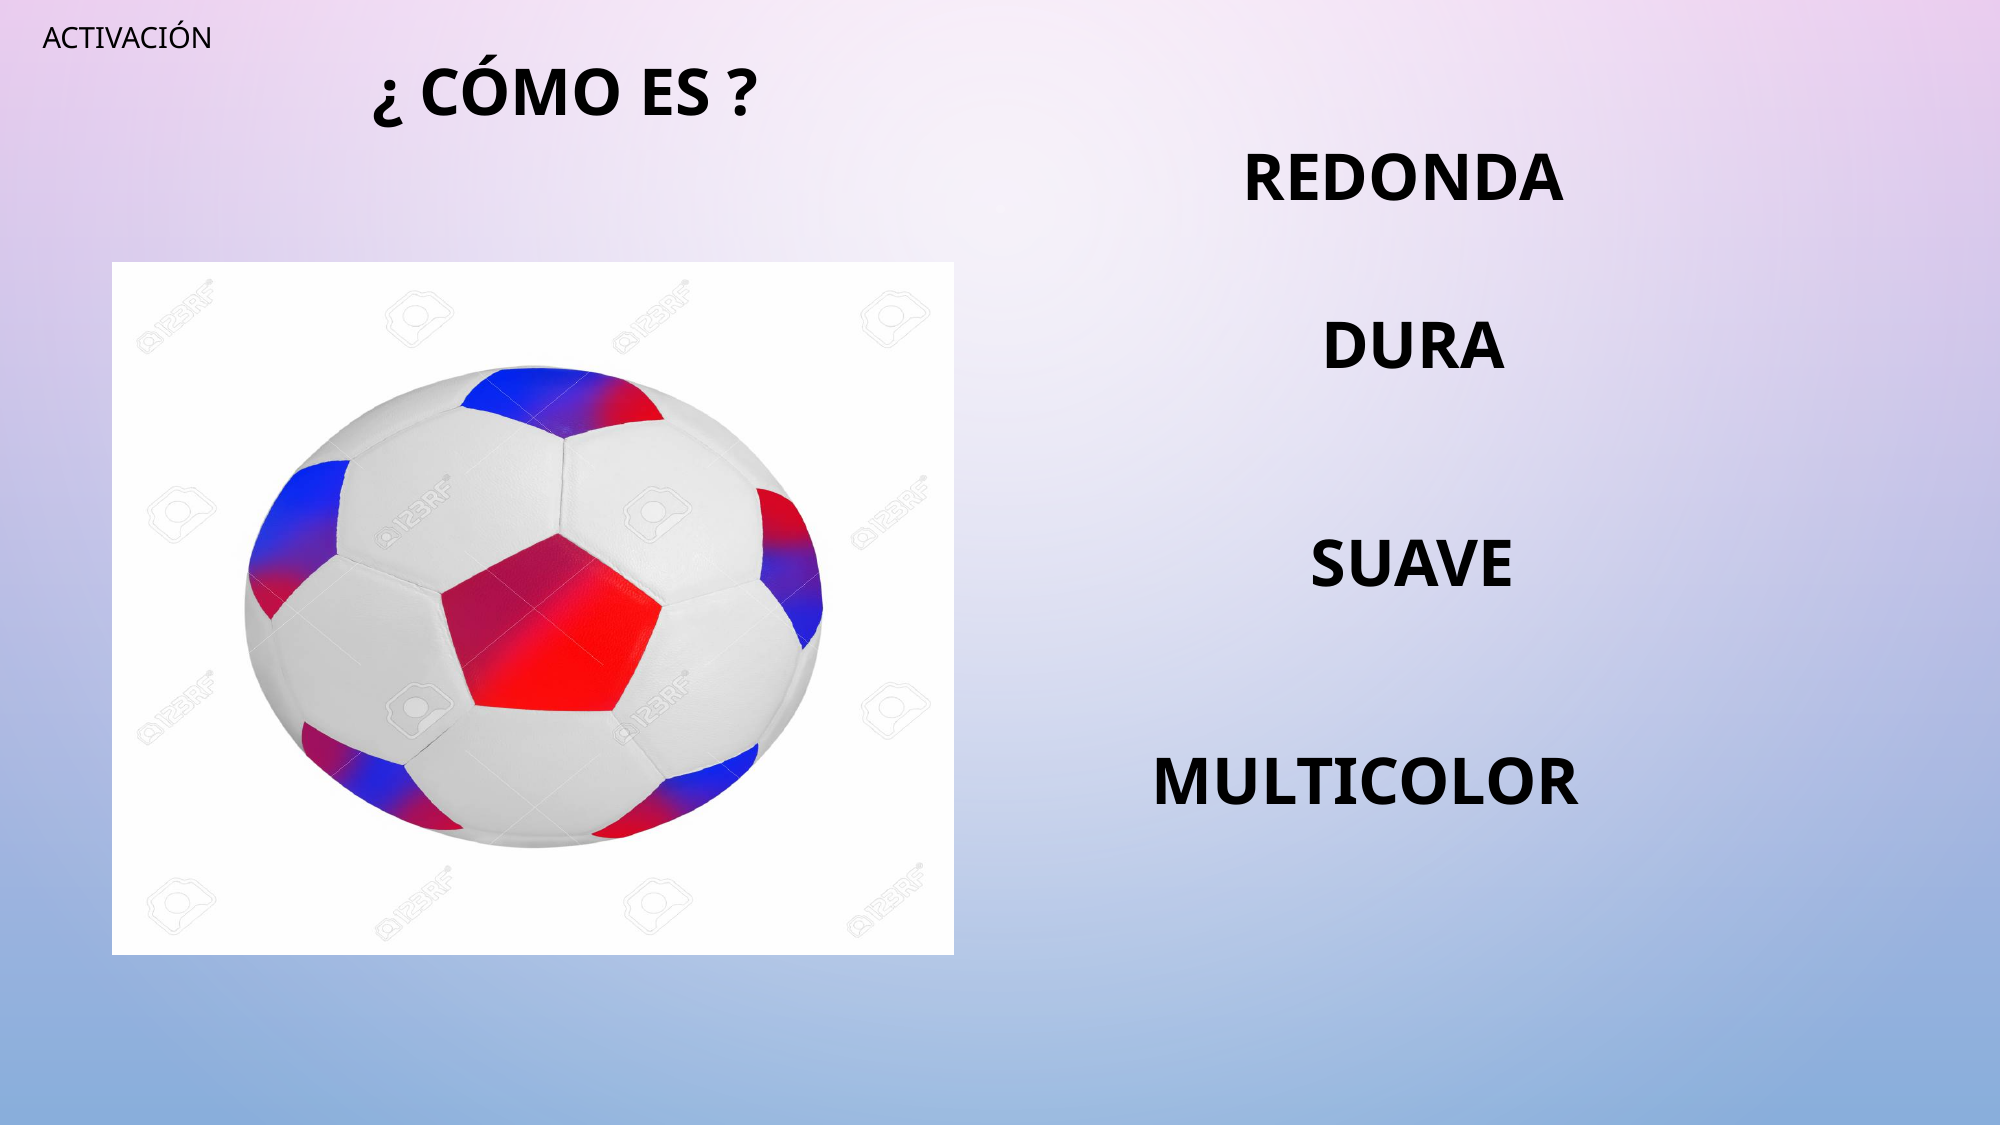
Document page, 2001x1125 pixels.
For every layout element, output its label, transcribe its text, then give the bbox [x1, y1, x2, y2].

title ¿ Cómo es ? [208, 52, 922, 138]
text_box redonda [1046, 137, 1760, 223]
text_box dura [1093, 305, 1732, 391]
text_box multicolor [1046, 741, 1685, 827]
text_box suave [1093, 523, 1732, 609]
picture [112, 261, 954, 956]
text_box activación [0, 10, 256, 67]
